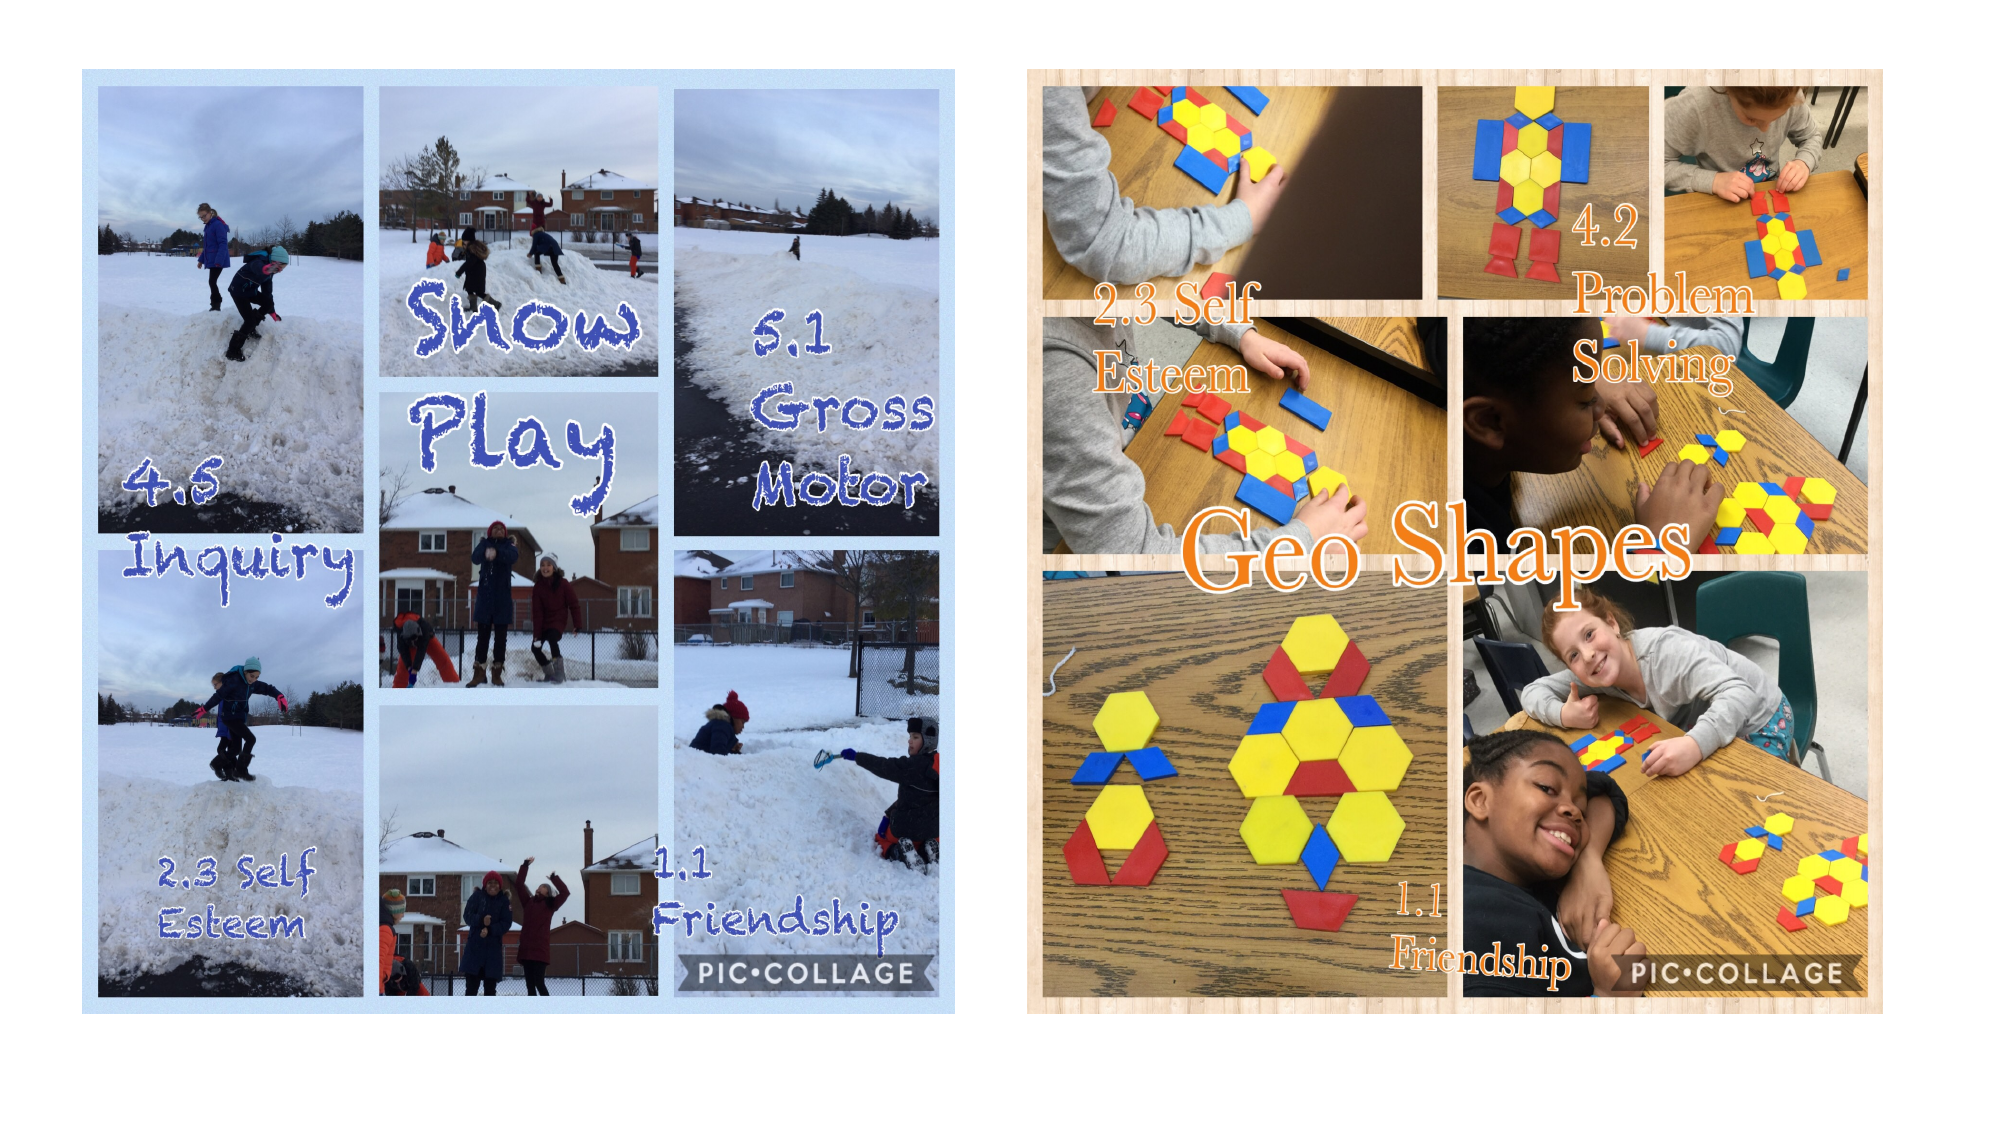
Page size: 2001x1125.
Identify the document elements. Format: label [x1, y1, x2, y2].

list [1027, 69, 1883, 1014]
list [82, 69, 955, 1014]
